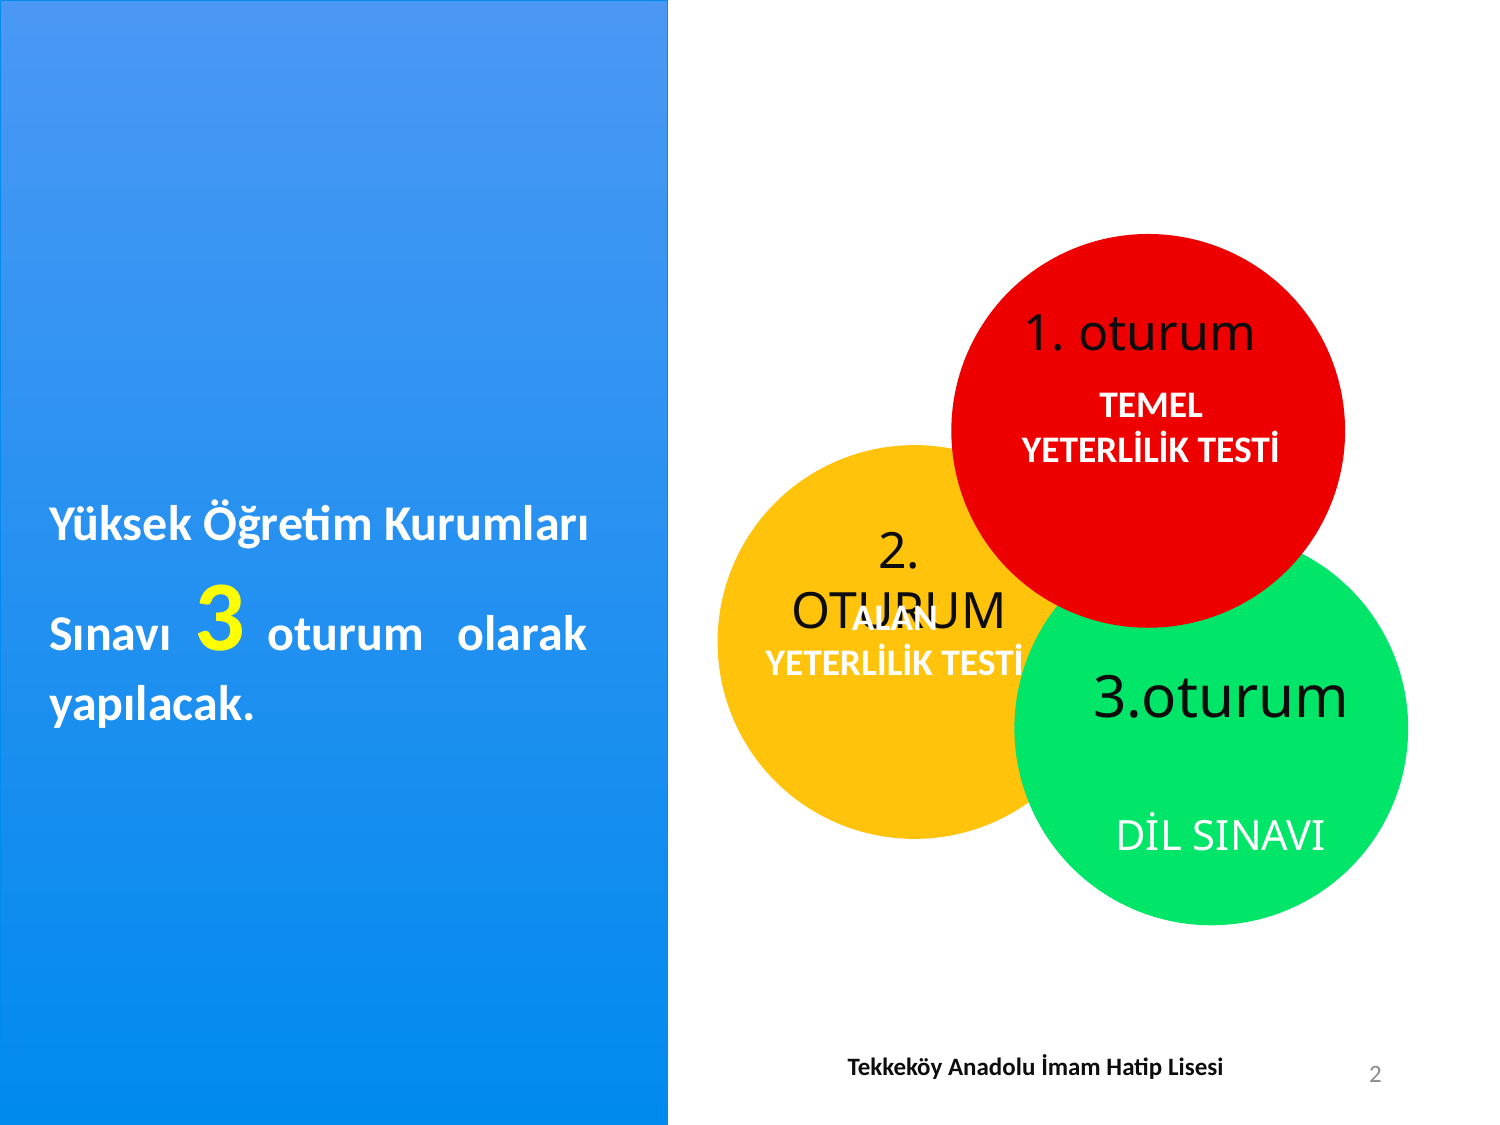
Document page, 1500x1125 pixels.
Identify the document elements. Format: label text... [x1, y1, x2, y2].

text_box Yüksek Öğretim Kurumları Sınavı 3 oturum olarak yapılacak. [34, 482, 654, 783]
text_box [0, 0, 668, 1125]
footer Tekkeköy Anadolu İmam Hatip Lisesi [782, 1035, 1290, 1096]
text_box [951, 233, 1346, 628]
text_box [717, 445, 1014, 839]
slide_number 2 [1059, 1042, 1397, 1103]
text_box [1014, 531, 1409, 926]
